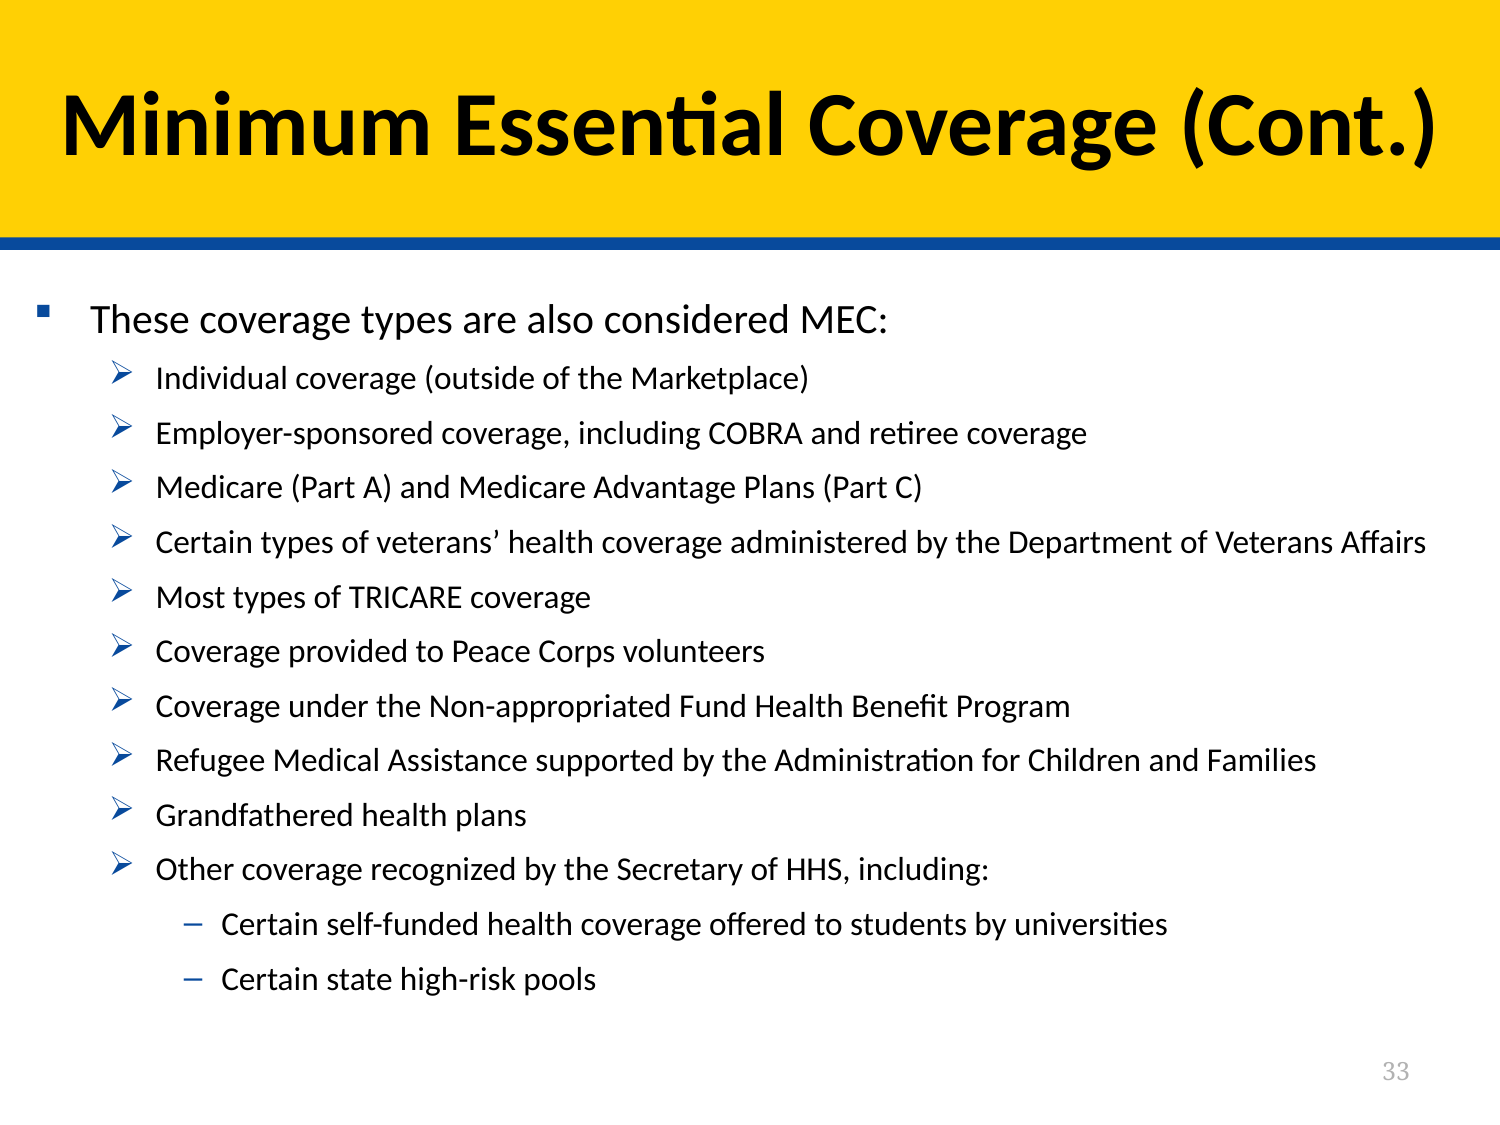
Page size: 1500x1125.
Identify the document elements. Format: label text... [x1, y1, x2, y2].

slide_number 33 [1074, 1042, 1425, 1103]
list These coverage types are also considered MEC: Individual coverage (outside of the Marketplace) Employer-sponsored coverage, including COBRA and retiree coverage Medicare (Part A) and Medicare Advantage Plans (Part C) Certain types of veterans’ health coverage administered by the Department of Veterans Affairs Most types of TRICARE coverage Coverage provided to Peace Corps volunteers Coverage under the Non-appropriated Fund Health Benefit Program Refugee Medical Assistance supported by the Administration for Children and Families Grandfathered health plans Other coverage recognized by the Secretary of HHS, including: Certain self-funded health coverage offered to students by universities Certain state high-risk pools [18, 274, 1482, 1102]
title Minimum Essential Coverage (Cont.) [0, 0, 1500, 238]
